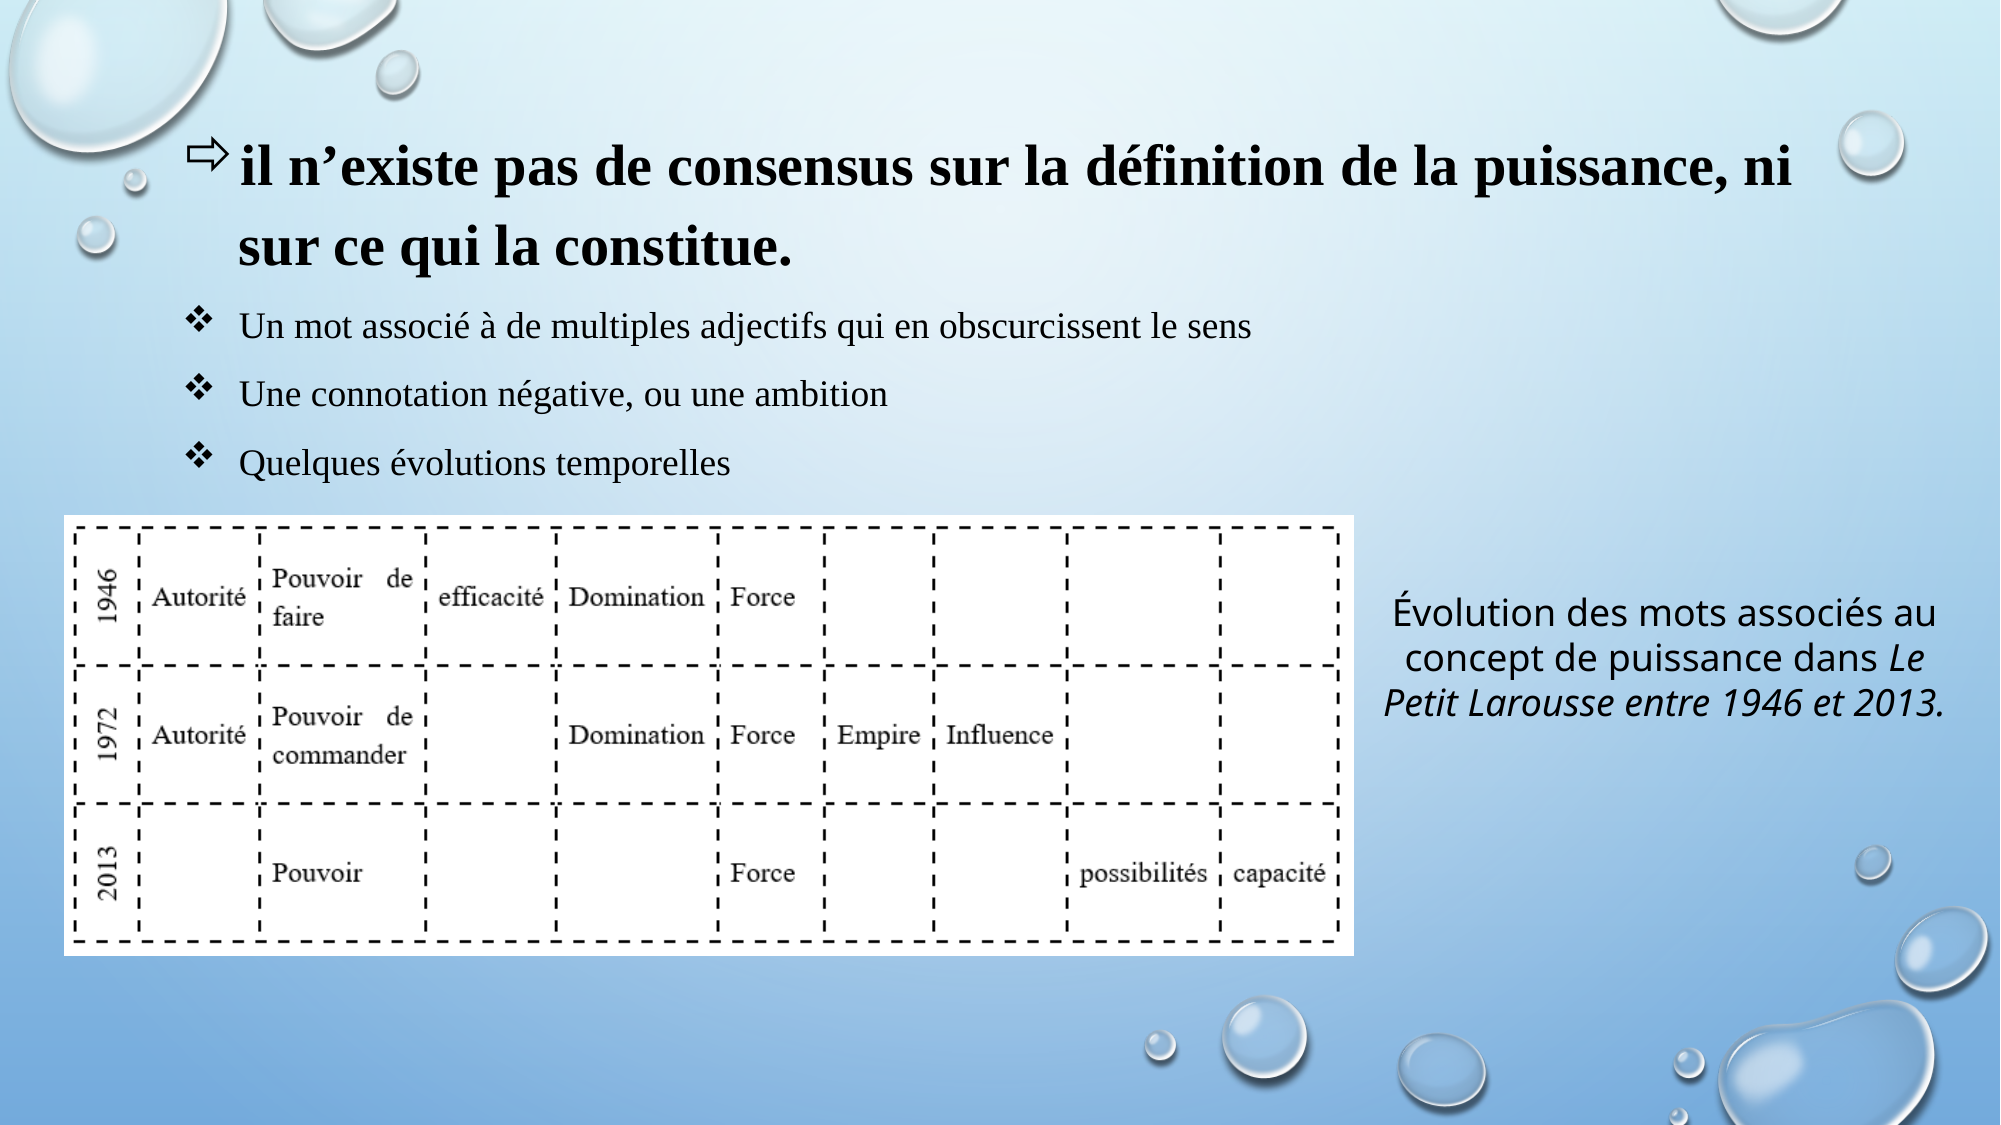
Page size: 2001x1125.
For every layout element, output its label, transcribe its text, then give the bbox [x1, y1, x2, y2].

text_box il n’existe pas de consensus sur la définition de la puissance, ni sur ce qui la constitue. Un mot associé à de multiples adjectifs qui en obscurcissent le sens Une connotation négative, ou une ambition Quelques évolutions temporelles [167, 109, 1809, 559]
picture [0, 0, 2000, 1125]
text_box Évolution des mots associés au concept de puissance dans Le Petit Larousse entre 1946 et 2013. [1367, 581, 1962, 732]
